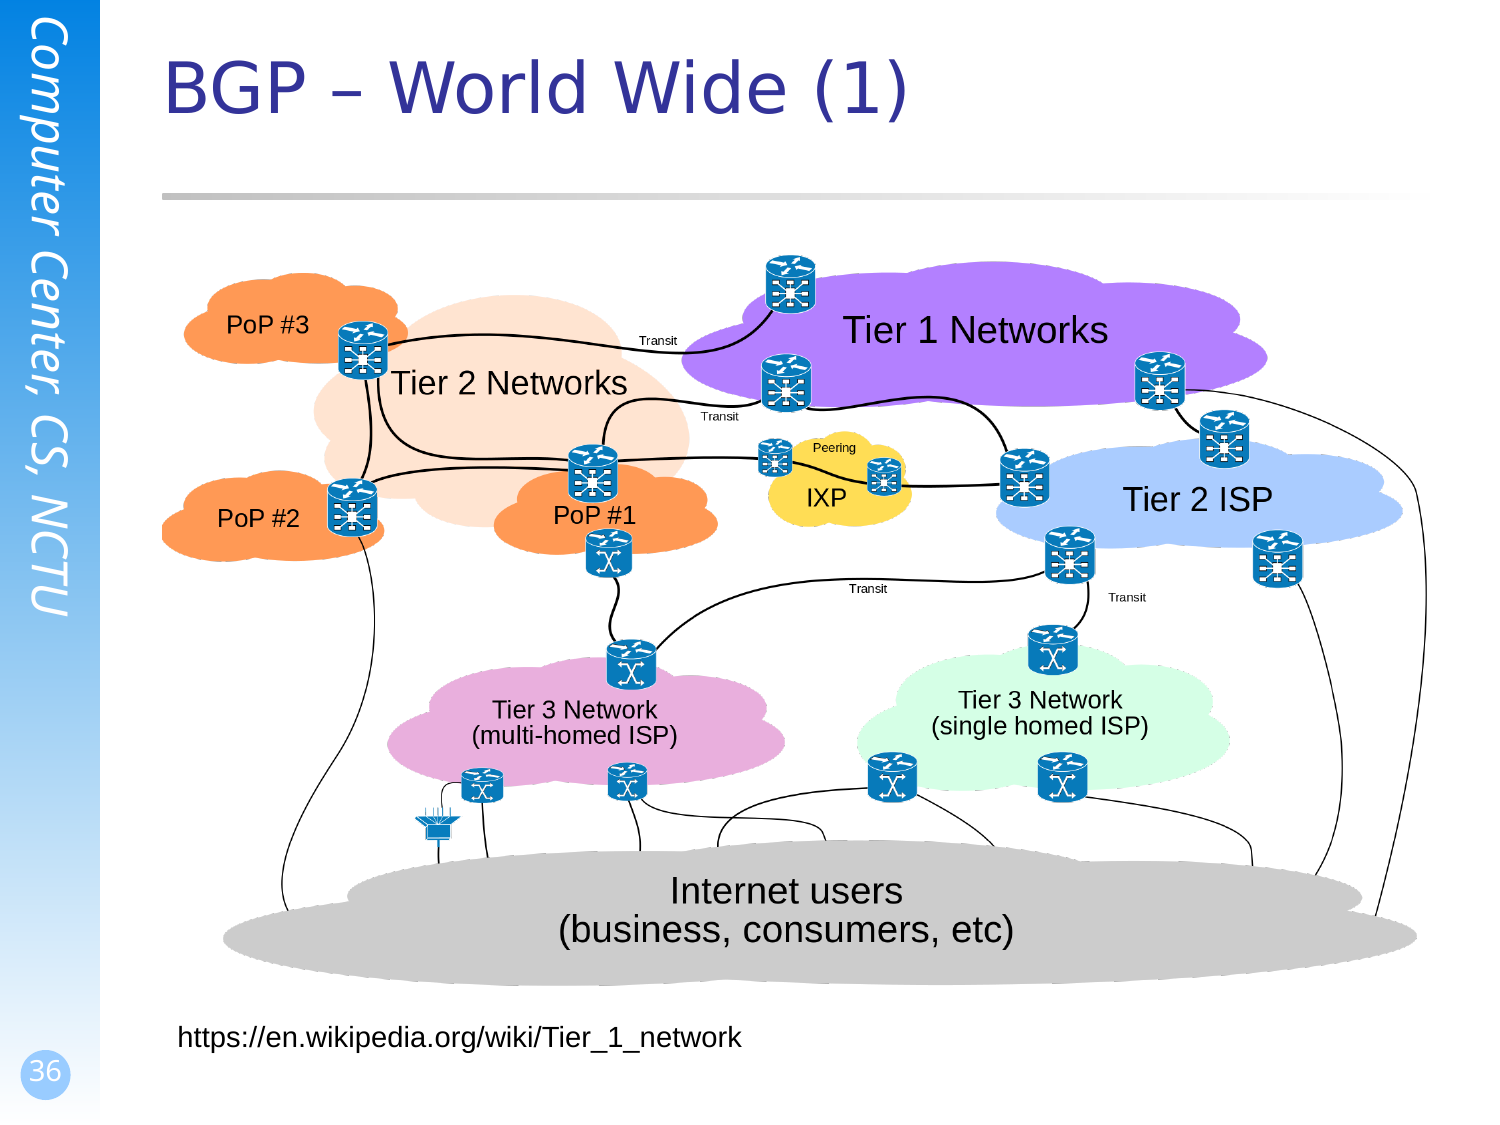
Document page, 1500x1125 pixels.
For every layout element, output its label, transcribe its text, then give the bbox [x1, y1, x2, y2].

text_box https://en.wikipedia.org/wiki/Tier_1_network [162, 1011, 1438, 1062]
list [162, 246, 1438, 991]
title BGP – World Wide (1) [162, 42, 1438, 231]
